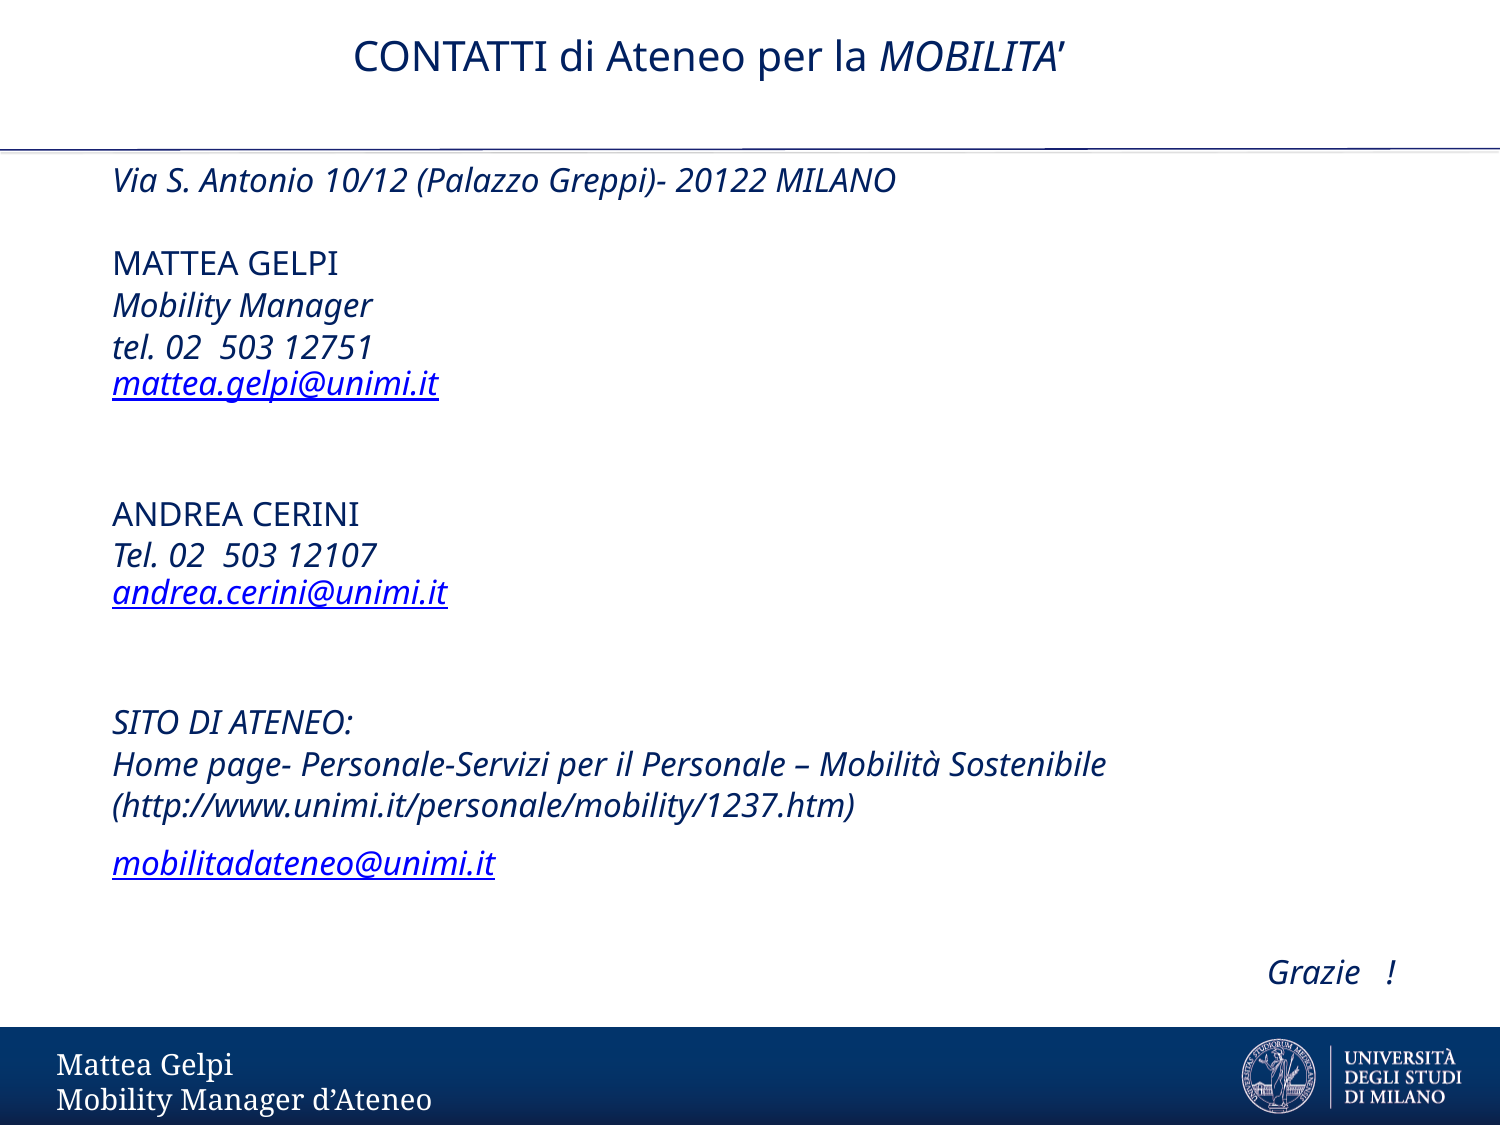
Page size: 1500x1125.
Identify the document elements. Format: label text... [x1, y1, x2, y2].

text_box Via S. Antonio 10/12 (Palazzo Greppi)- 20122 MILANO MATTEA GELPI Mobility Manager tel. 02 503 12751 mattea.gelpi@unimi.it ANDREA CERINI Tel. 02 503 12107 andrea.cerini@unimi.it SITO DI ATENEO: Home page- Personale-Servizi per il Personale – Mobilità Sostenibile (http://www.unimi.it/personale/mobility/1237.htm) mobilitadateneo@unimi.it Grazie ! [107, 136, 1396, 952]
text_box CONTATTI di Ateneo per la MOBILITA’ [15, 42, 1402, 132]
picture [0, 1027, 1500, 1125]
